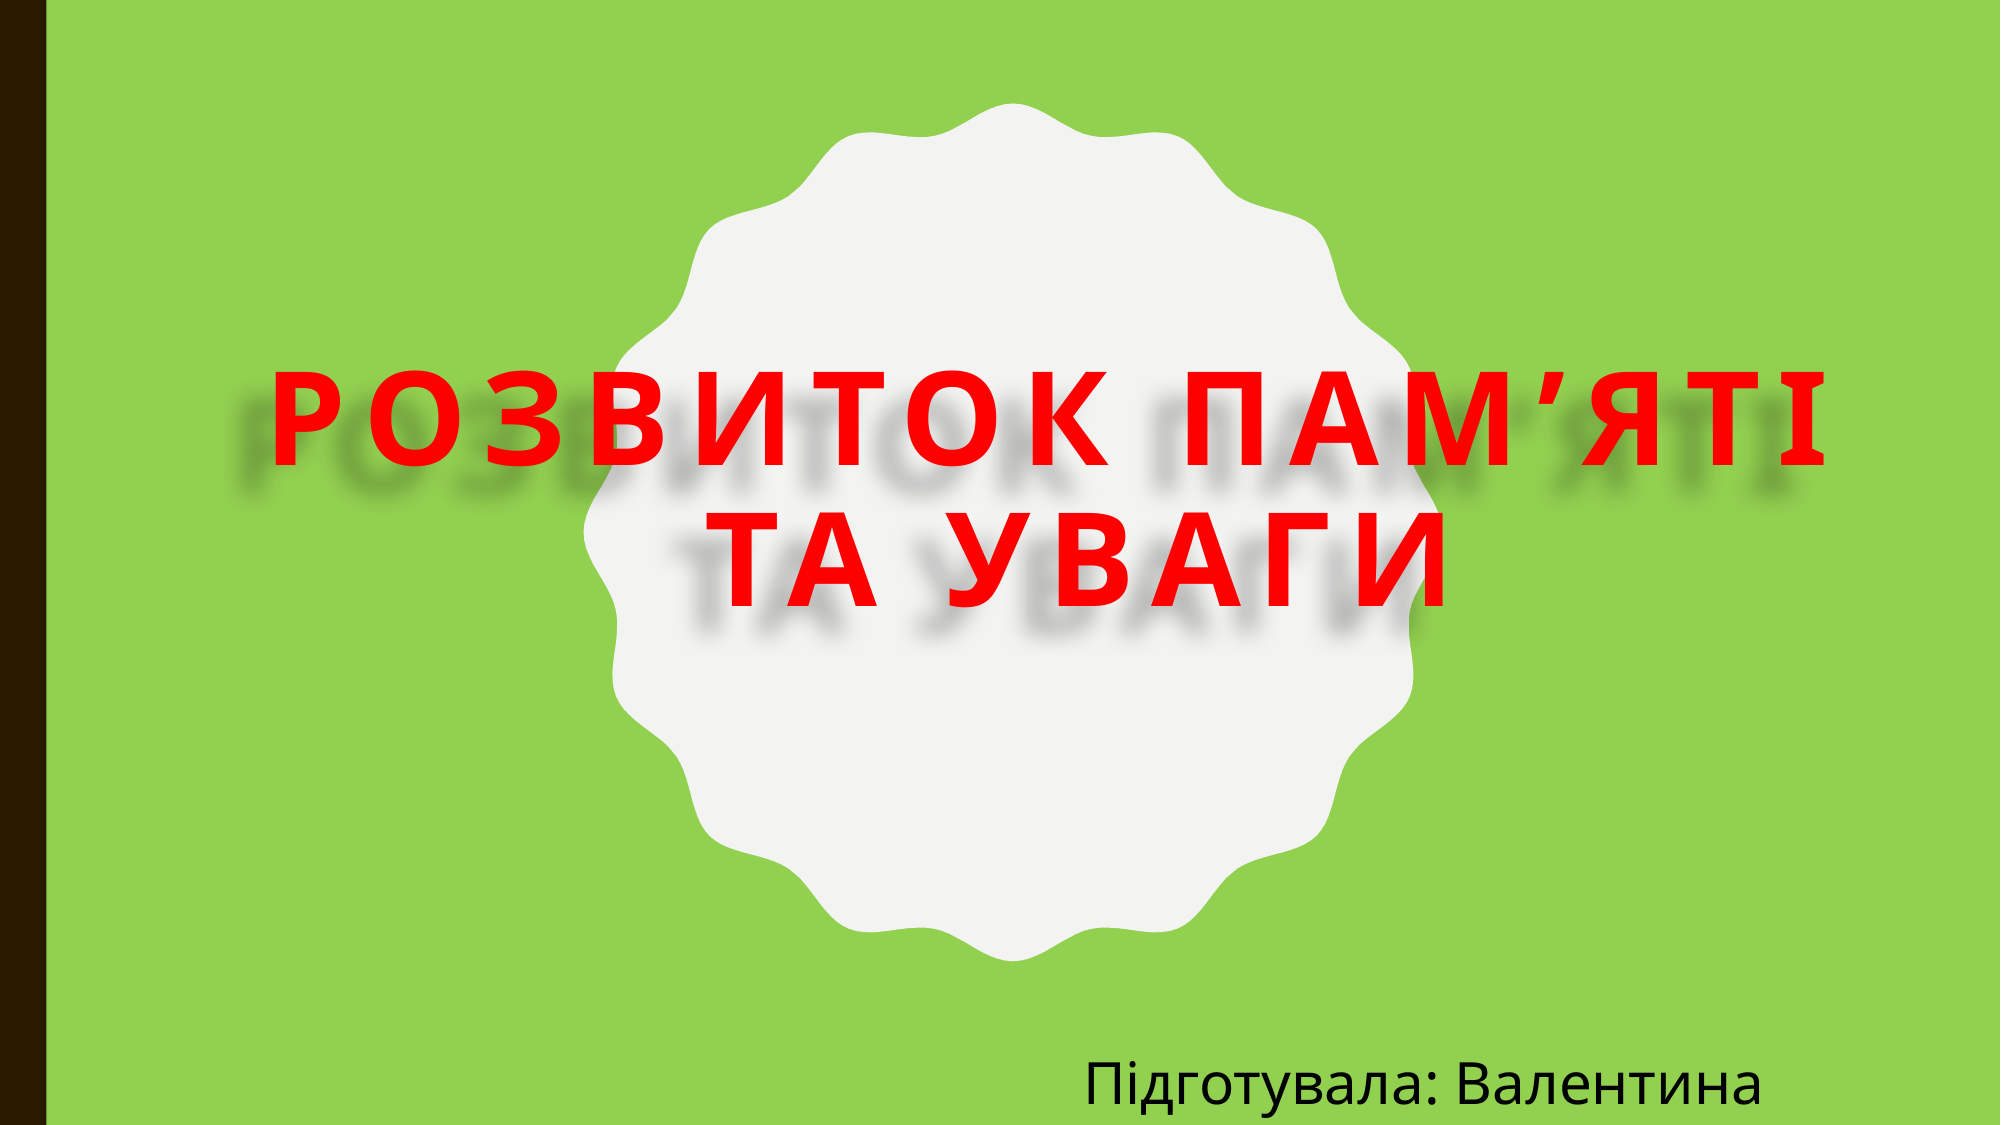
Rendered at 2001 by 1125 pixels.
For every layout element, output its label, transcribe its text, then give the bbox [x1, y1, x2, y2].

text_box Підготувала: Валентина Панченко [1068, 1039, 2000, 1125]
title Розвиток пам’яті та уваги [242, 281, 1869, 706]
